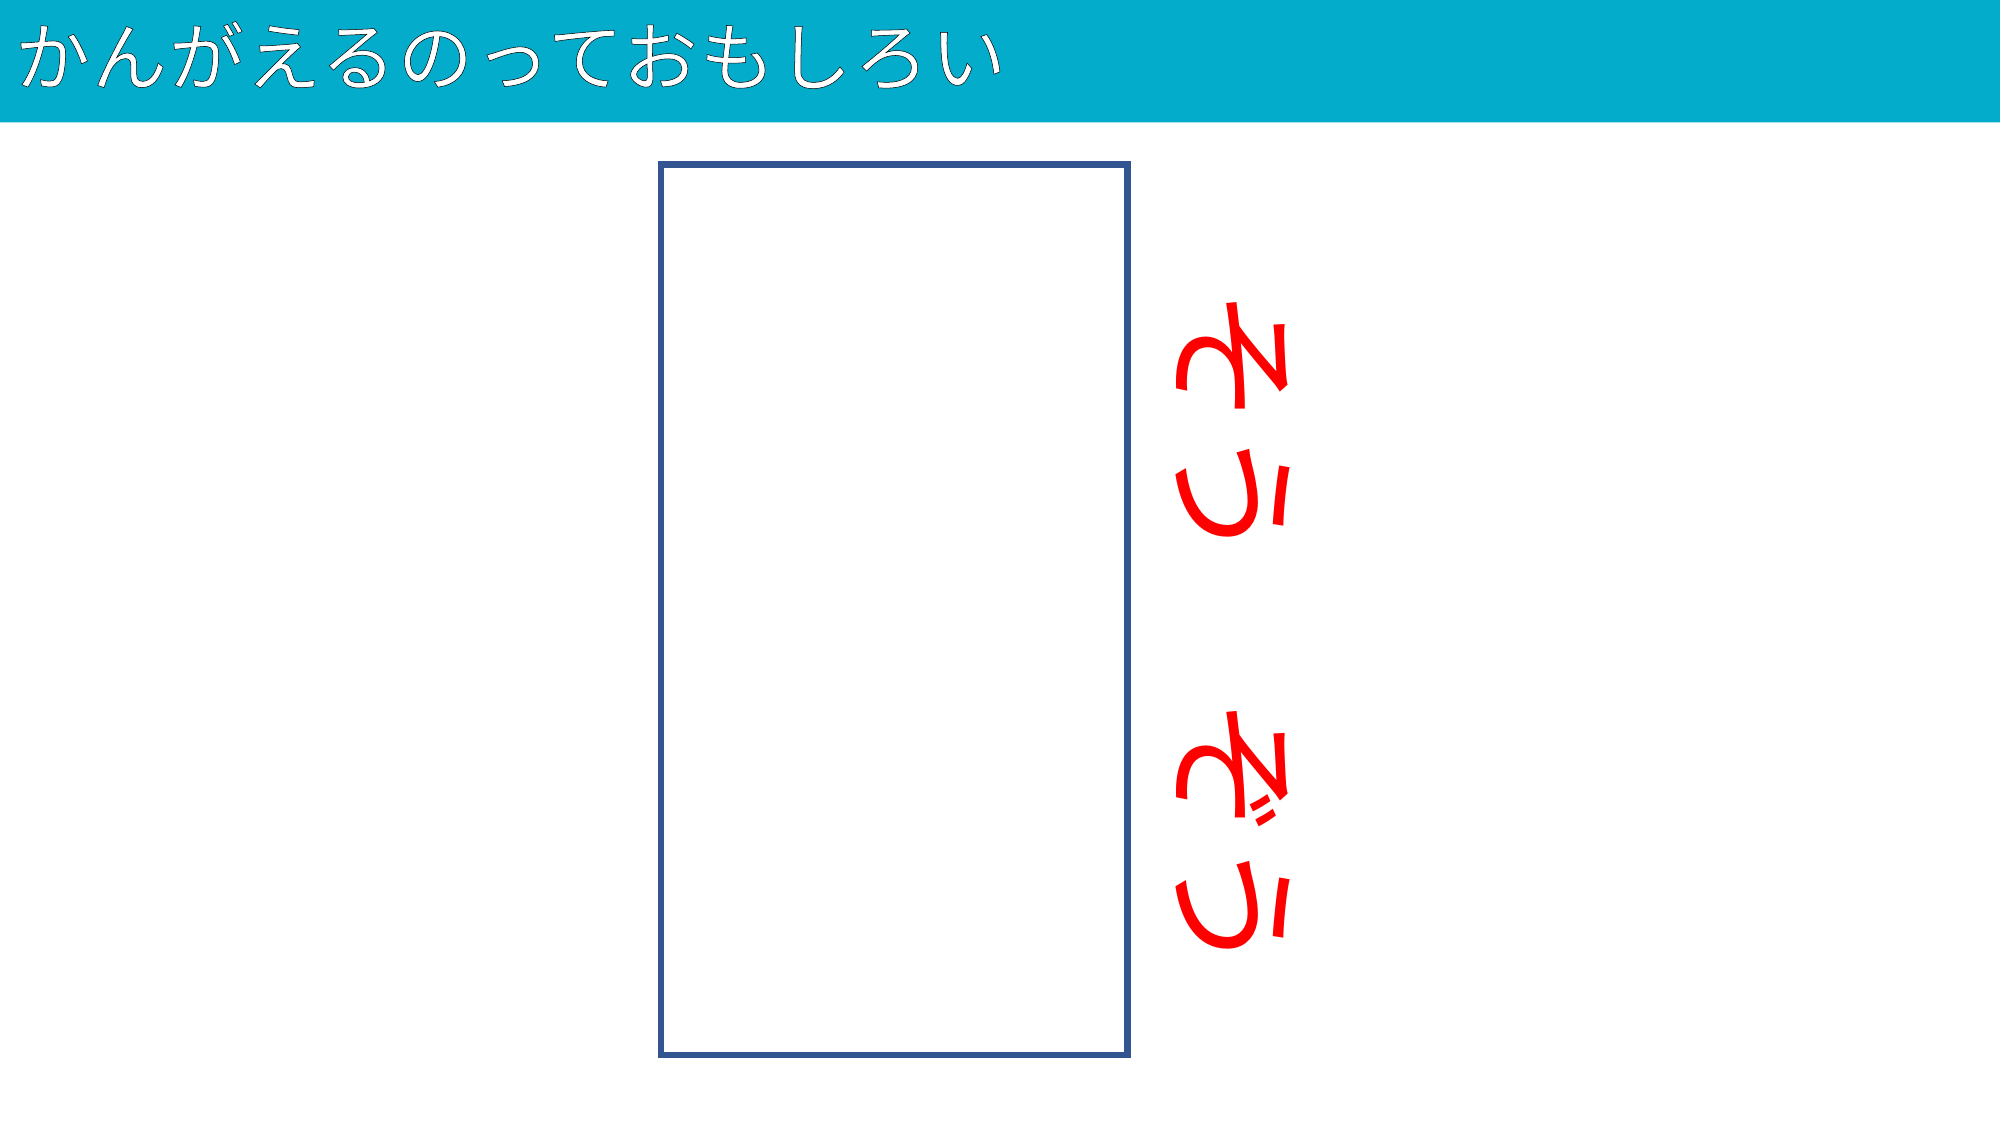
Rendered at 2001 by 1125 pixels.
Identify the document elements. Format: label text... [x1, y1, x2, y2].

text_box そう ぞう [1130, 274, 1328, 984]
text_box 想像 [616, 195, 1152, 1125]
title かんがえるのっておもしろい [0, 0, 1712, 123]
slide_number 1 [1712, 0, 2000, 123]
text_box [660, 163, 1129, 1056]
